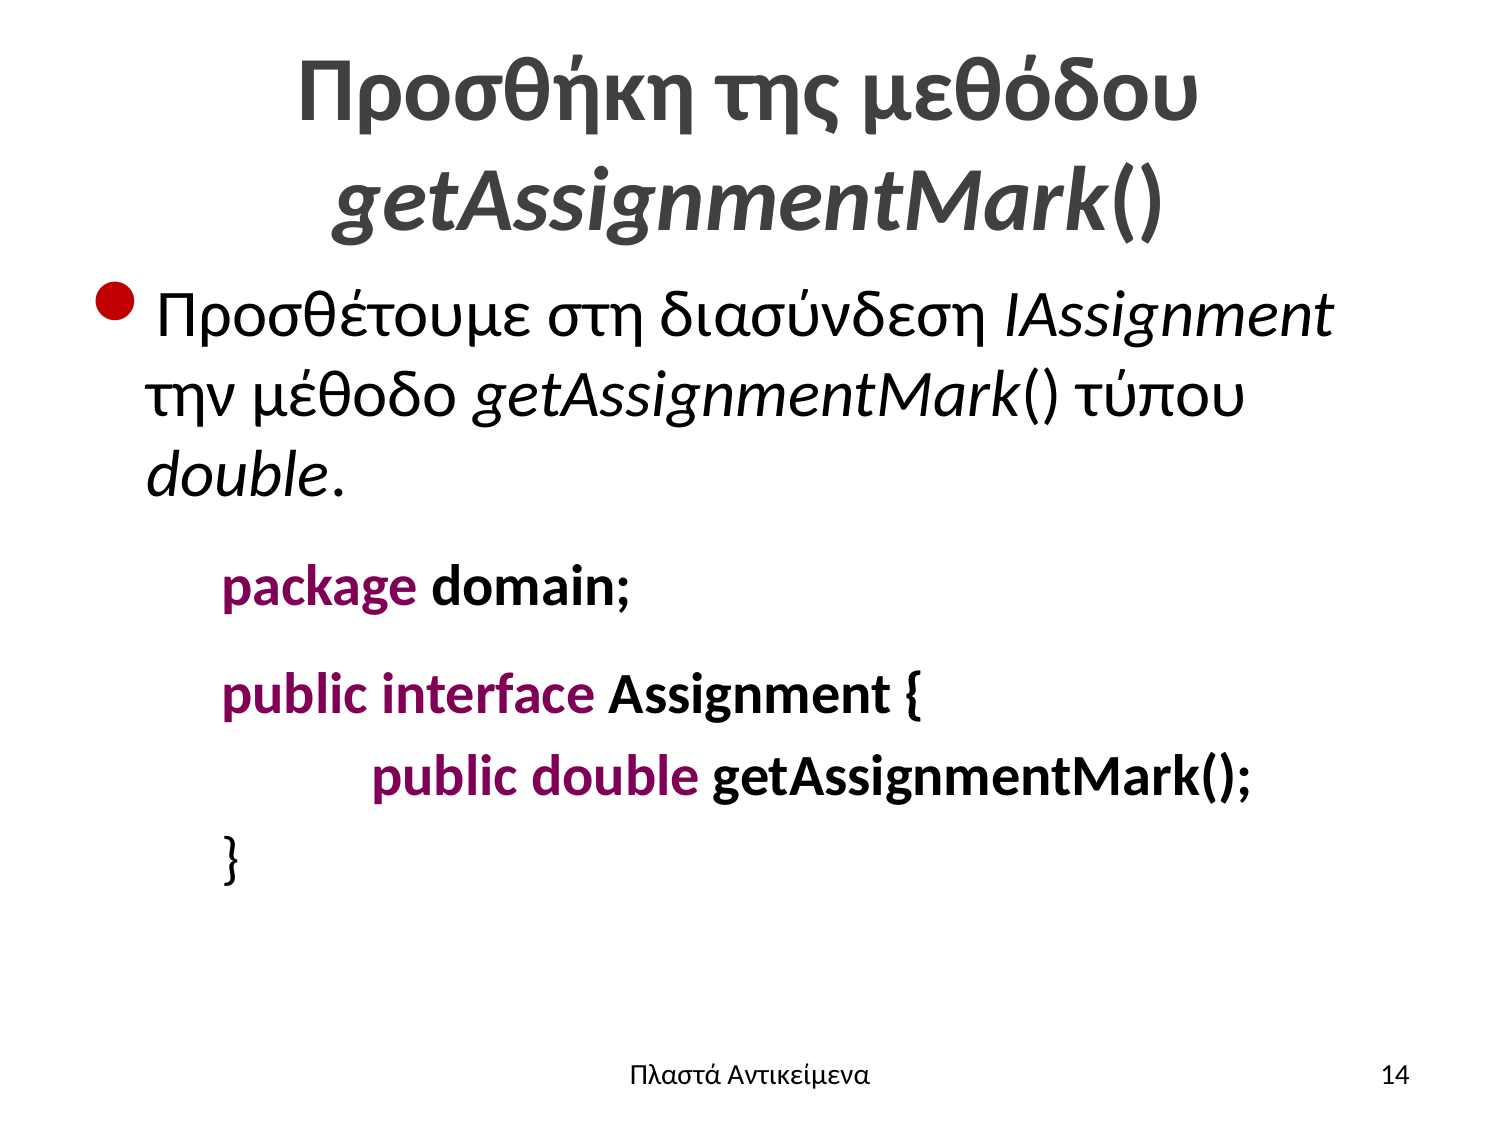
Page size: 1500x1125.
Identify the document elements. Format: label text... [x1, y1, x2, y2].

title Προσθήκη της μεθόδου getAssignmentMark() [75, 45, 1425, 233]
list Προσθέτουμε στη διασύνδεση IAssignment την μέθοδο getAssignmentMark() τύπου double. package domain; public interface Assignment { public double getAssignmentMark(); } [75, 262, 1425, 1005]
slide_number 14 [1074, 1042, 1425, 1103]
footer Πλαστά Αντικείμενα [512, 1042, 988, 1103]
